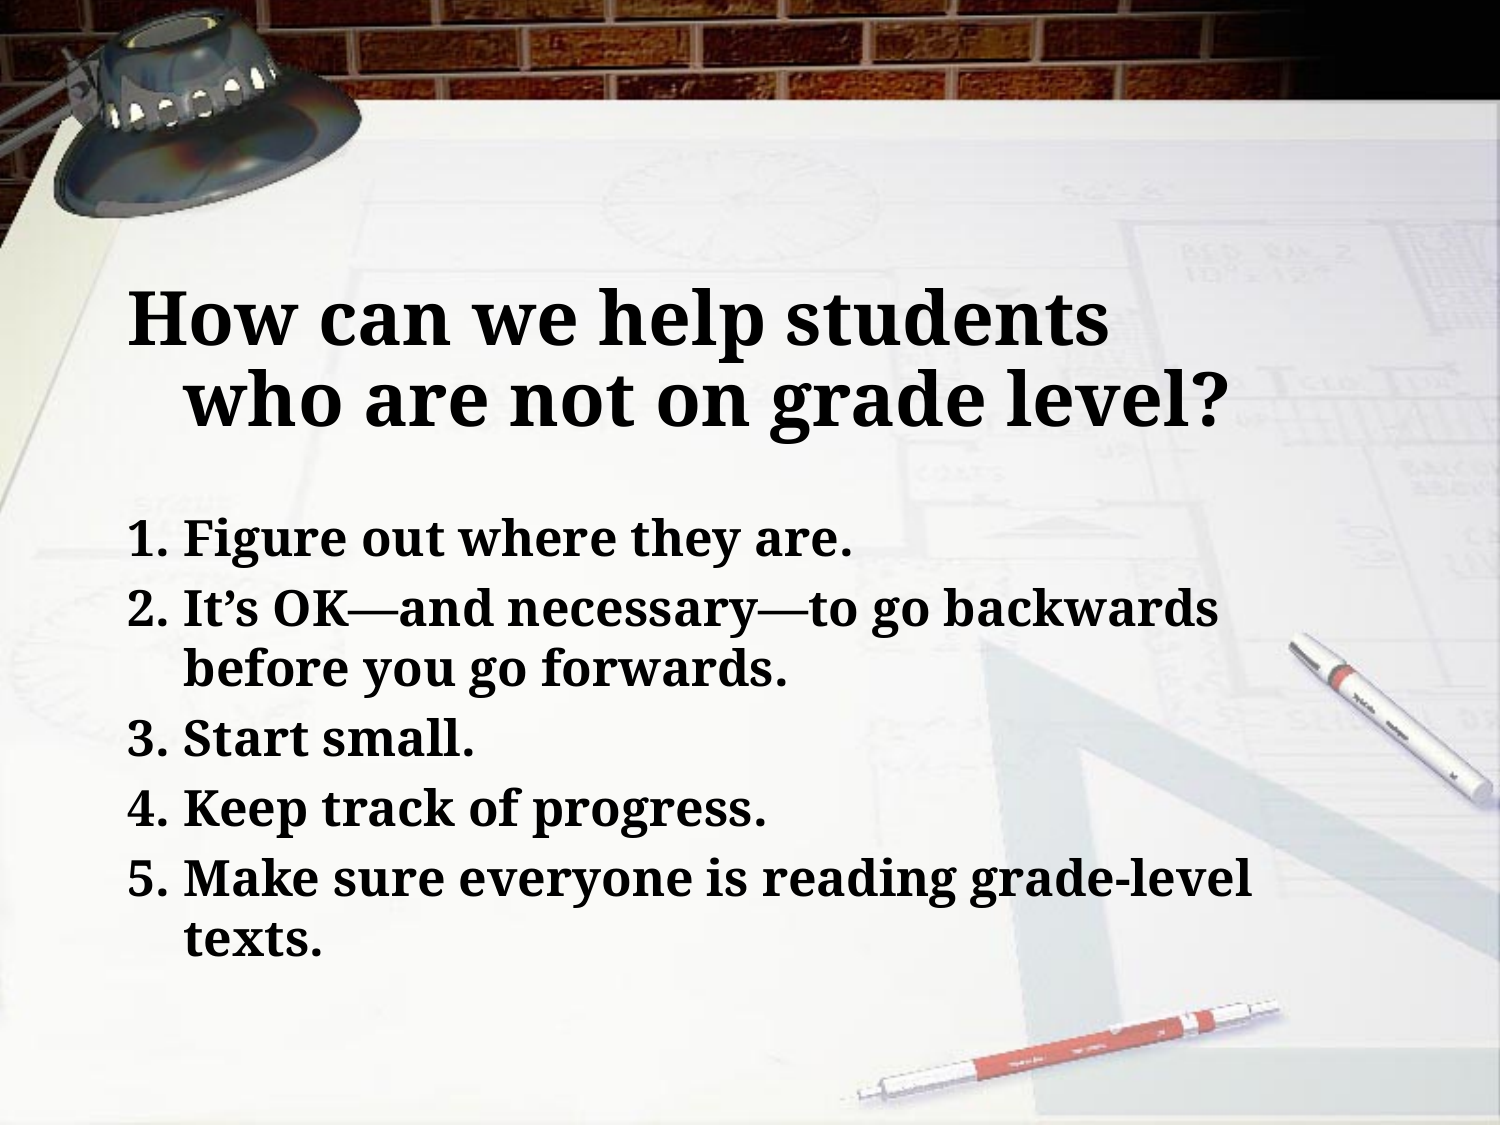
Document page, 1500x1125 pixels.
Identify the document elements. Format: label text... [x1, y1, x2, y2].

picture [0, 0, 1500, 1125]
list How can we help students who are not on grade level? Figure out where they are. It’s OK—and necessary—to go backwards before you go forwards. Start small. Keep track of progress. Make sure everyone is reading grade-level texts. [112, 149, 1300, 1000]
